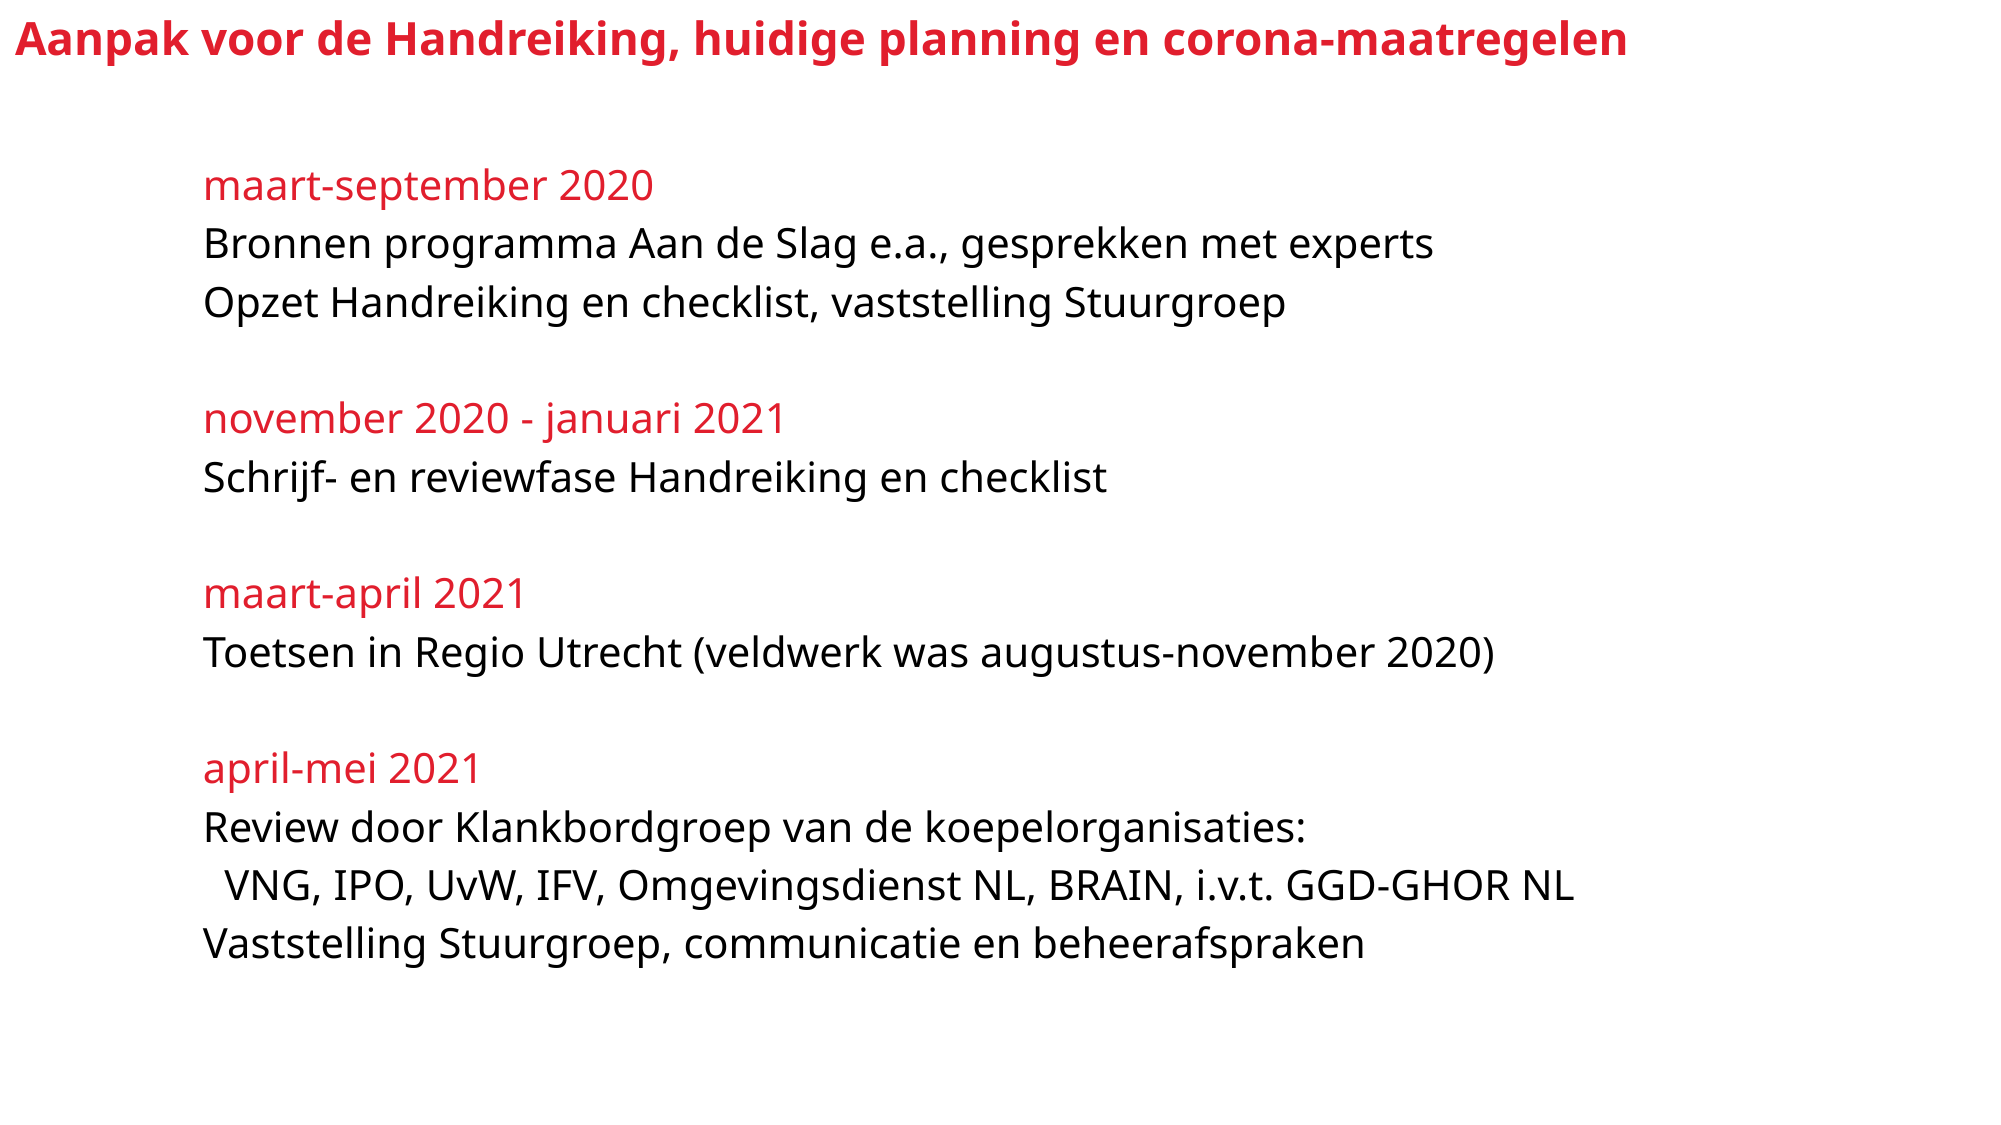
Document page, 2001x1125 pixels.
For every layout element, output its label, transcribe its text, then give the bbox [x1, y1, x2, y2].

title Aanpak voor de Handreiking, huidige planning en corona-maatregelen [0, 0, 1722, 75]
list maart-september 2020 Bronnen programma Aan de Slag e.a., gesprekken met experts Opzet Handreiking en checklist, vaststelling Stuurgroep november 2020 - januari 2021 Schrijf- en reviewfase Handreiking en checklist maart-april 2021 Toetsen in Regio Utrecht (veldwerk was augustus-november 2020) april-mei 2021 Review door Klankbordgroep van de koepelorganisaties: VNG, IPO, UvW, IFV, Omgevingsdienst NL, BRAIN, i.v.t. GGD-GHOR NL Vaststelling Stuurgroep, communicatie en beheerafspraken [187, 151, 1692, 1005]
